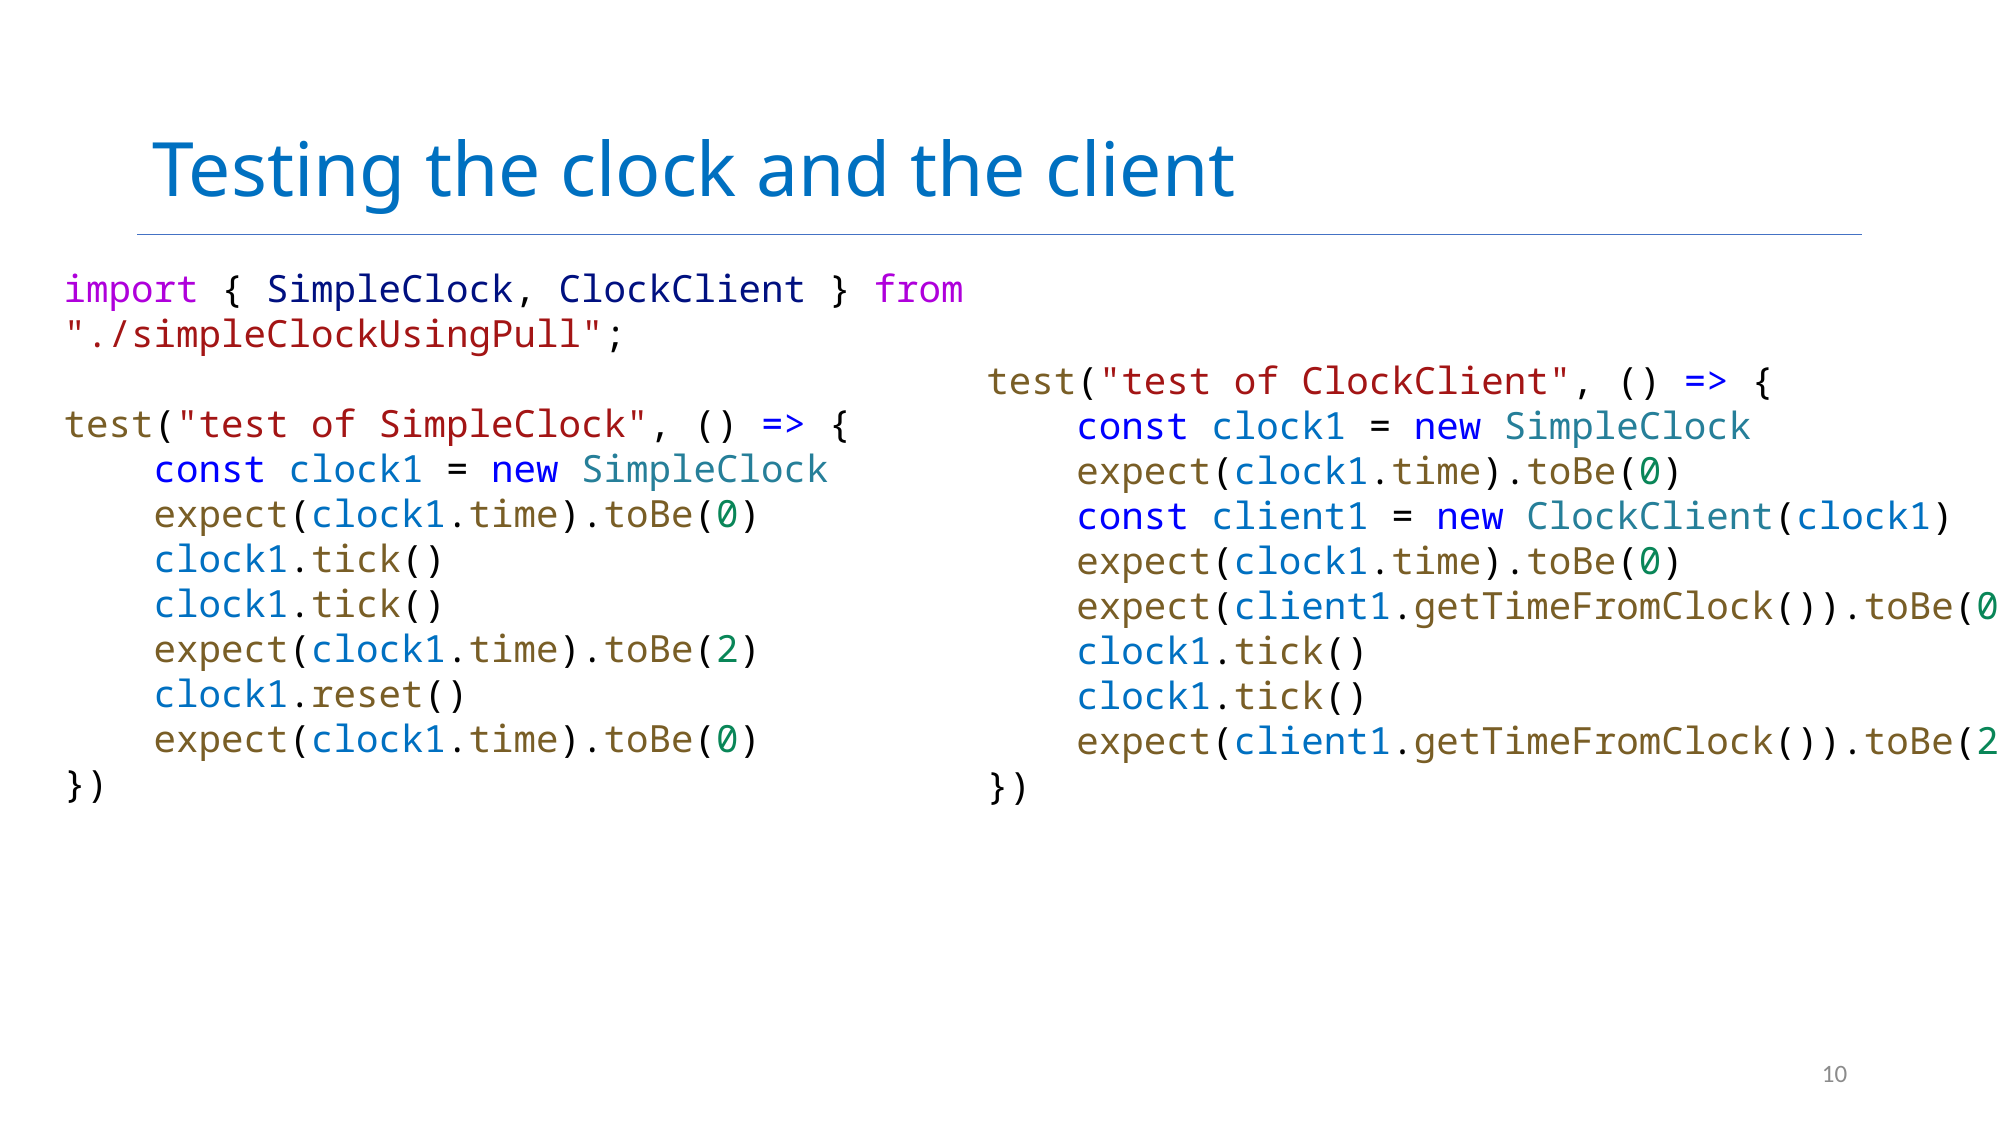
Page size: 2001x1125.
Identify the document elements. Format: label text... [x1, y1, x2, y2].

title Testing the clock and the client [137, 3, 1863, 221]
slide_number 10 [1412, 1042, 1863, 1103]
text_box test("test of ClockClient", () => { const clock1 = new SimpleClock expect(clock1.time).toBe(0) const client1 = new ClockClient(clock1) expect(clock1.time).toBe(0) expect(client1.getTimeFromClock()).toBe(0) clock1.tick() clock1.tick() expect(client1.getTimeFromClock()).toBe(2) }) [970, 349, 2000, 906]
text_box import { SimpleClock, ClockClient } from "./simpleClockUsingPull"; test("test of SimpleClock", () => { const clock1 = new SimpleClock expect(clock1.time).toBe(0) clock1.tick() clock1.tick() expect(clock1.time).toBe(2) clock1.reset() expect(clock1.time).toBe(0) }) [48, 257, 1445, 858]
